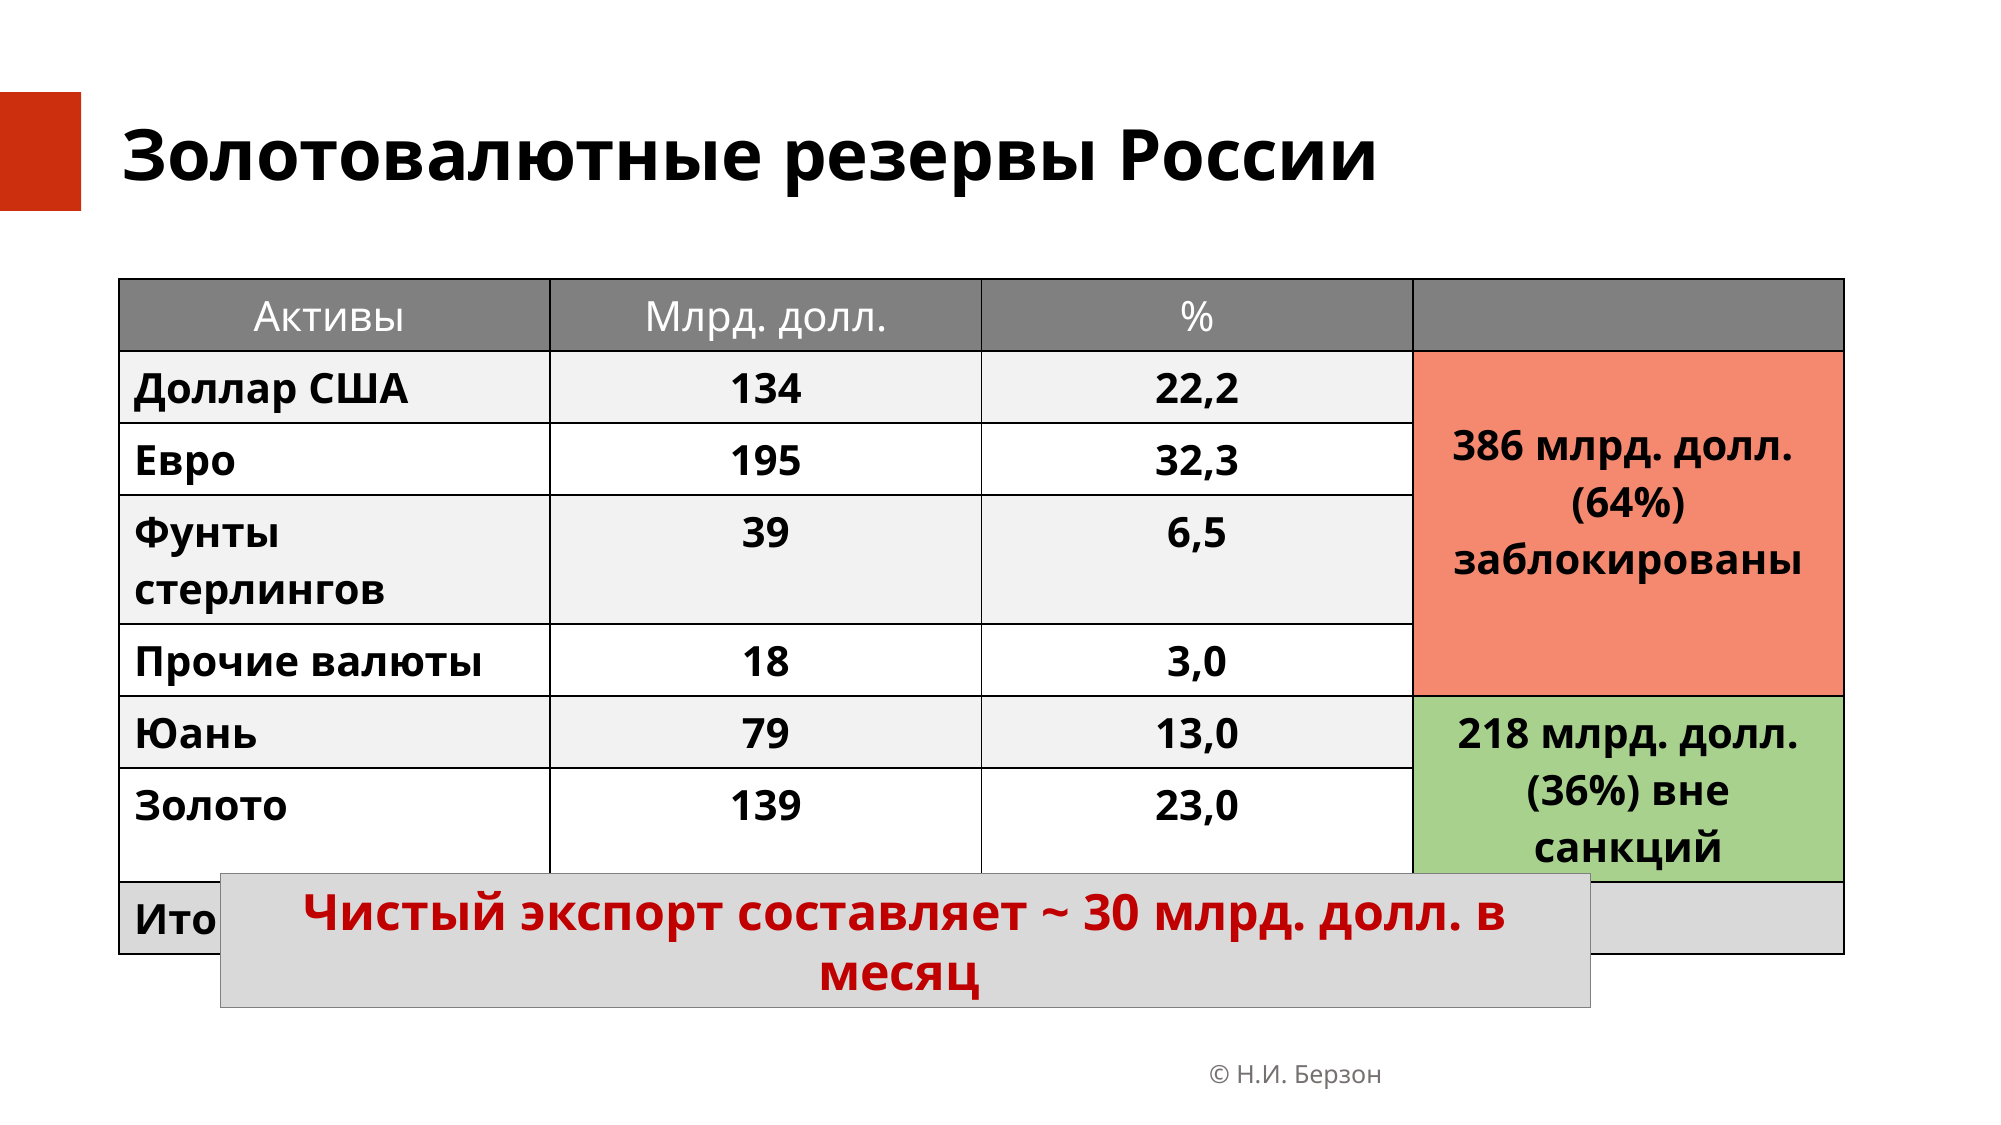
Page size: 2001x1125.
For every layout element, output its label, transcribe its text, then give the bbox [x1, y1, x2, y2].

table_cell 139 [551, 769, 981, 873]
table_cell 22,2 [982, 352, 1412, 422]
table_cell [1591, 883, 1843, 953]
table_cell 79 [551, 697, 981, 767]
table_cell 23,0 [982, 769, 1412, 873]
table_cell Прочие валюты [120, 625, 549, 695]
table_header [1414, 280, 1843, 350]
table_cell 32,3 [982, 424, 1412, 494]
table_header % [982, 280, 1412, 350]
table_cell Итого [120, 883, 220, 953]
table_cell 134 [551, 352, 981, 422]
table_cell 6,5 [982, 496, 1412, 623]
table_cell 218 млрд. долл. (36%) вне санкций [1414, 697, 1843, 881]
table_header Млрд. долл. [551, 280, 981, 350]
text_box Чистый экспорт составляет ~ 30 млрд. долл. в месяц [220, 873, 1591, 1008]
table_cell Золото [120, 769, 549, 881]
table_cell 39 [551, 496, 981, 623]
table_cell 386 млрд. долл. (64%) заблокированы [1414, 352, 1843, 695]
table_cell 18 [551, 625, 981, 695]
title Золотовалютные резервы России [106, 108, 1857, 208]
table_cell 195 [551, 424, 981, 494]
table_cell 13,0 [982, 697, 1412, 767]
table_cell Евро [120, 424, 549, 494]
table_cell Фунты стерлингов [120, 496, 549, 623]
table_cell Доллар США [120, 352, 549, 422]
table_cell Юань [120, 697, 549, 767]
table_cell 3,0 [982, 625, 1412, 695]
table_header Активы [120, 280, 549, 350]
